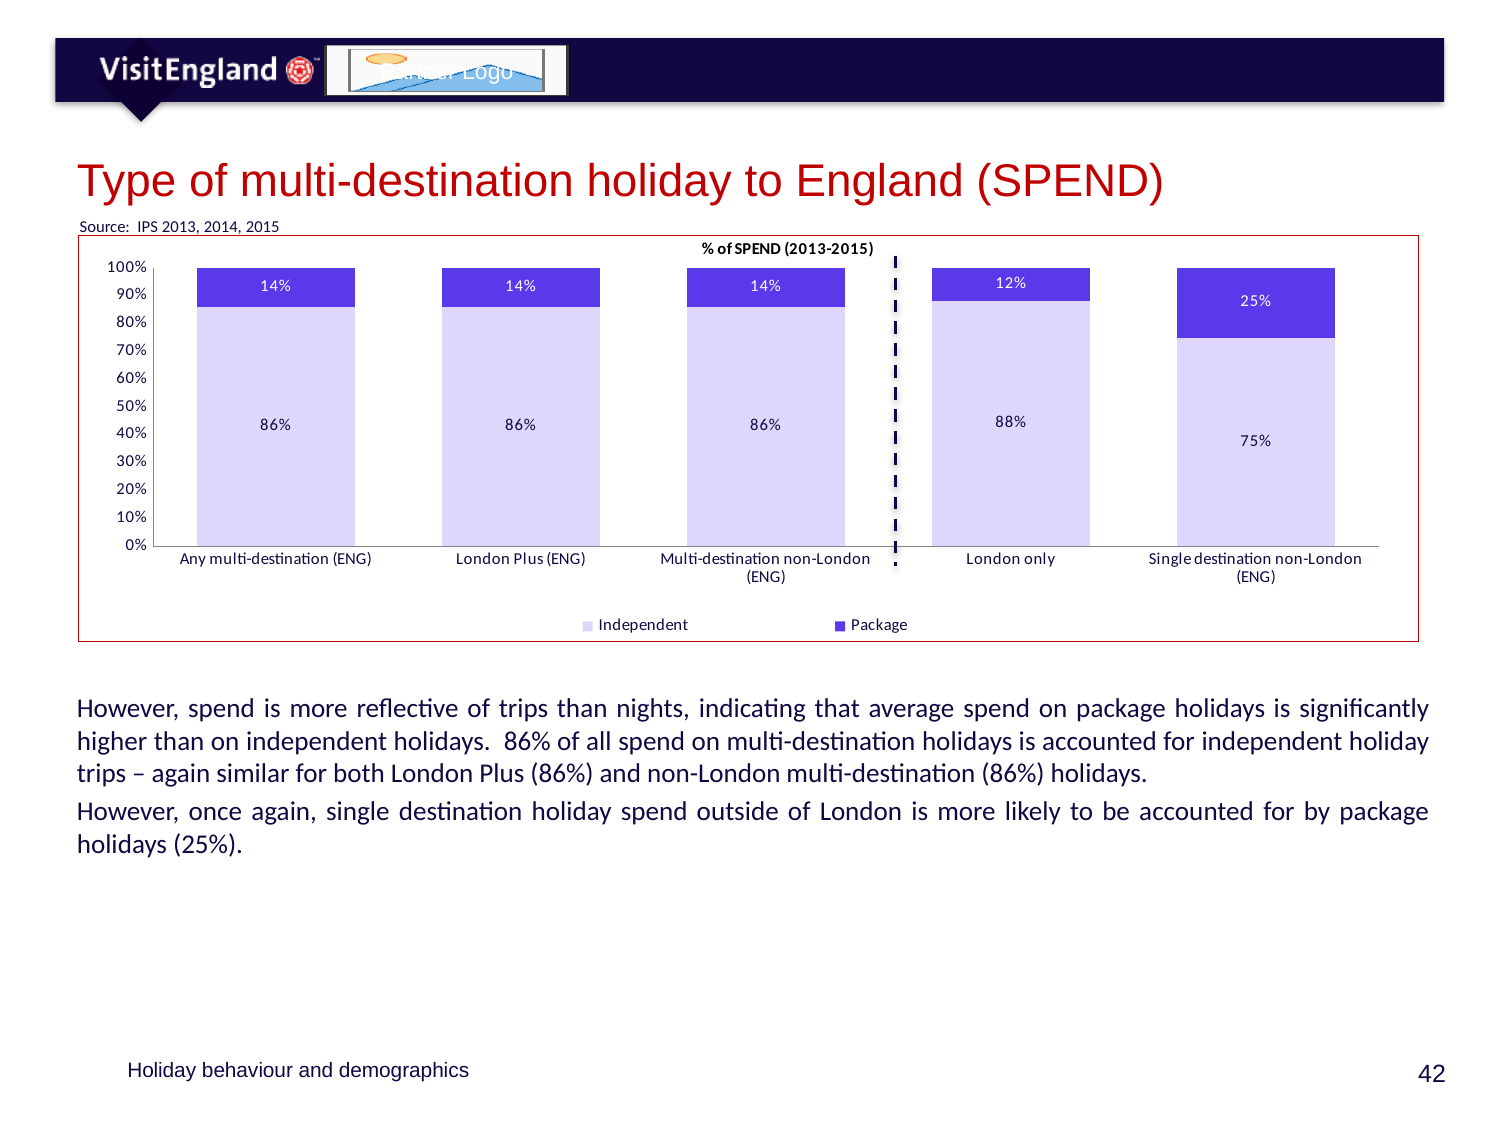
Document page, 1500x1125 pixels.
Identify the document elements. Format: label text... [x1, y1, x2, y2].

picture [95, 42, 579, 98]
chart [78, 234, 1419, 643]
text_box Source: IPS 2013, 2014, 2015 [64, 208, 304, 236]
title Type of multi-destination holiday to England (SPEND) [62, 143, 1476, 235]
list Holiday behaviour and demographics [112, 1049, 513, 1095]
text_box However, spend is more reflective of trips than nights, indicating that average spend on package holidays is significantly higher than on independent holidays. 86% of all spend on multi-destination holidays is accounted for independent holiday trips – again similar for both London Plus (86%) and non-London multi-destination (86%) holidays. However, once again, single destination holiday spend outside of London is more likely to be accounted for by package holidays (25%). [62, 683, 1445, 1025]
